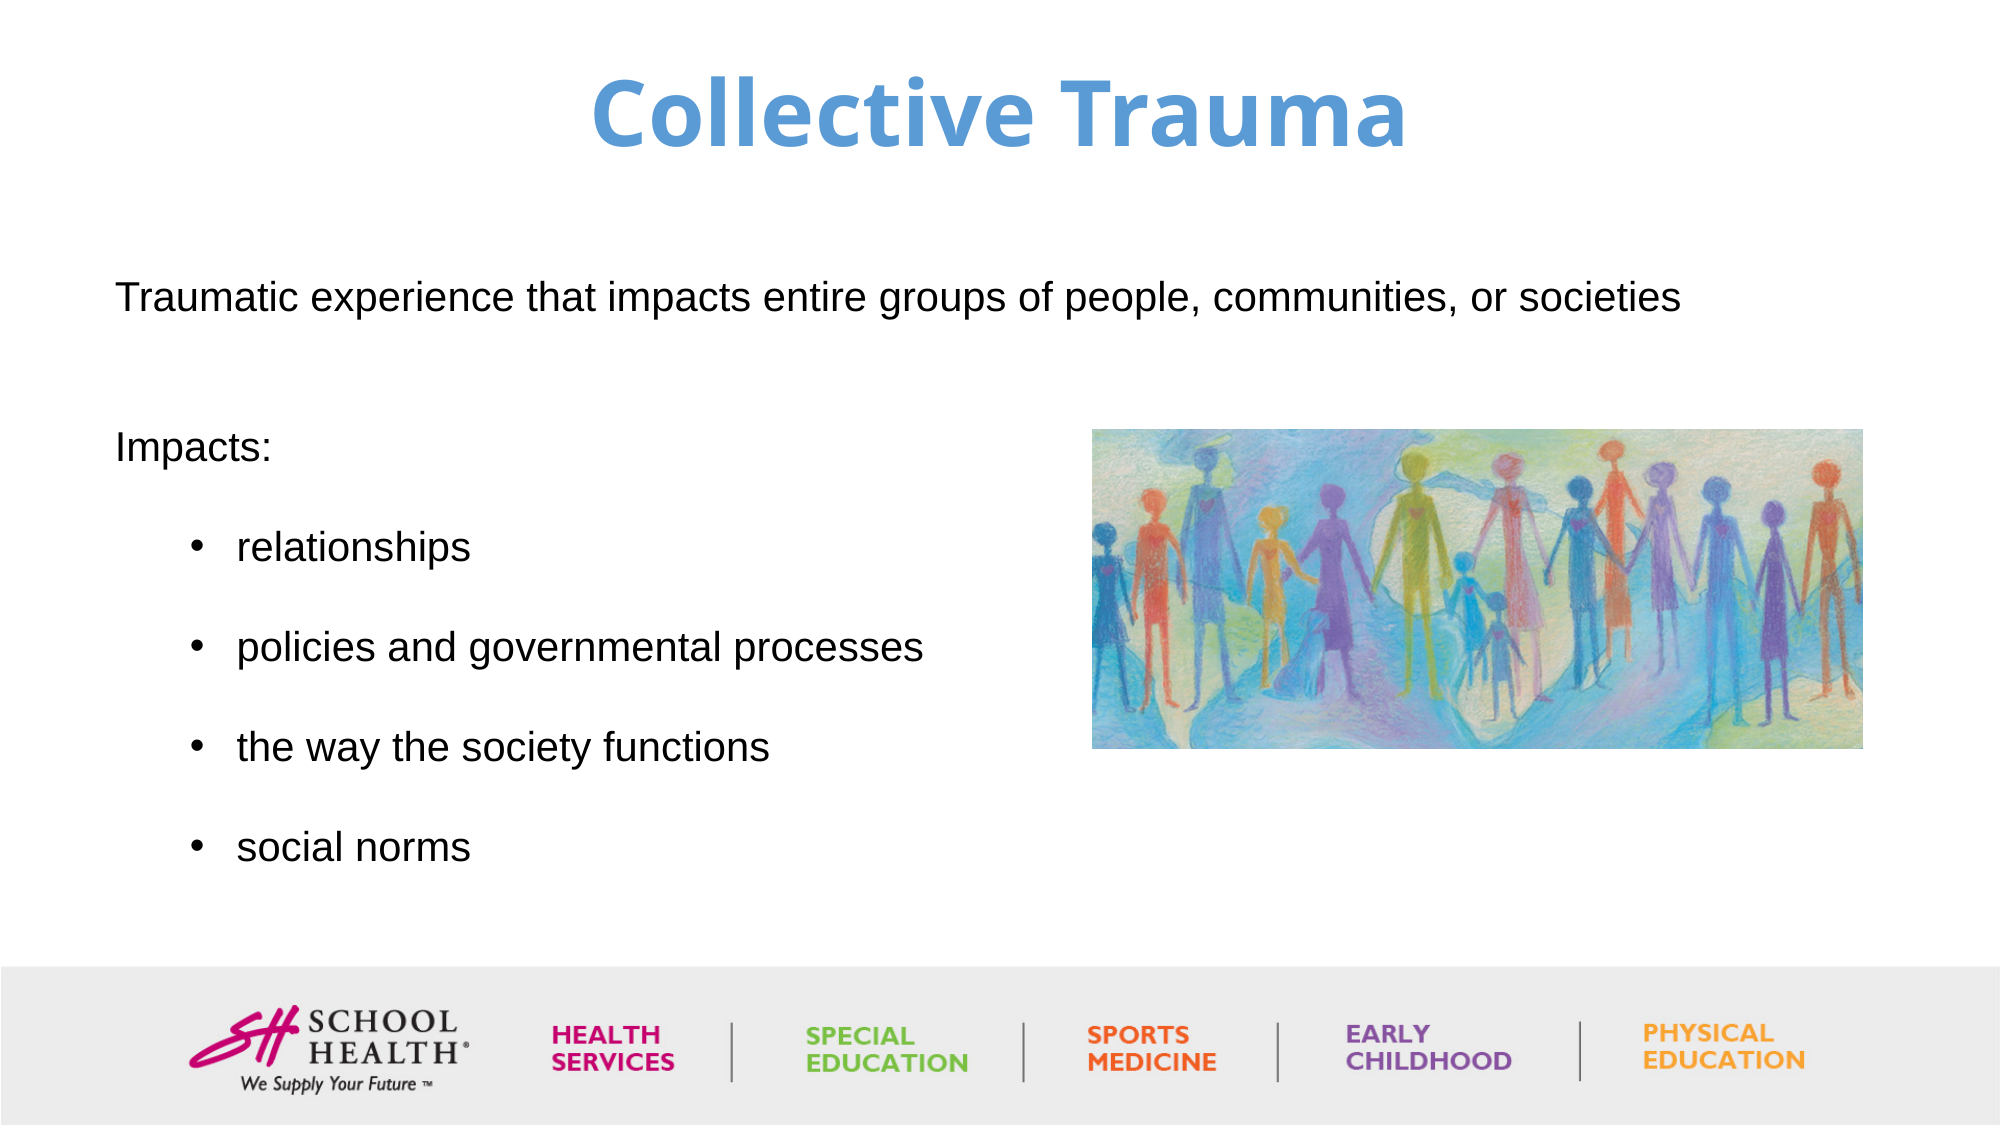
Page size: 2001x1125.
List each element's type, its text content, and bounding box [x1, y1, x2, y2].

title Collective Trauma [137, 59, 1863, 212]
text_box Traumatic experience that impacts entire groups of people, communities, or societies Impacts: relationships policies and governmental processes the way the society functions social norms [99, 212, 1863, 878]
picture [0, 0, 2001, 1125]
